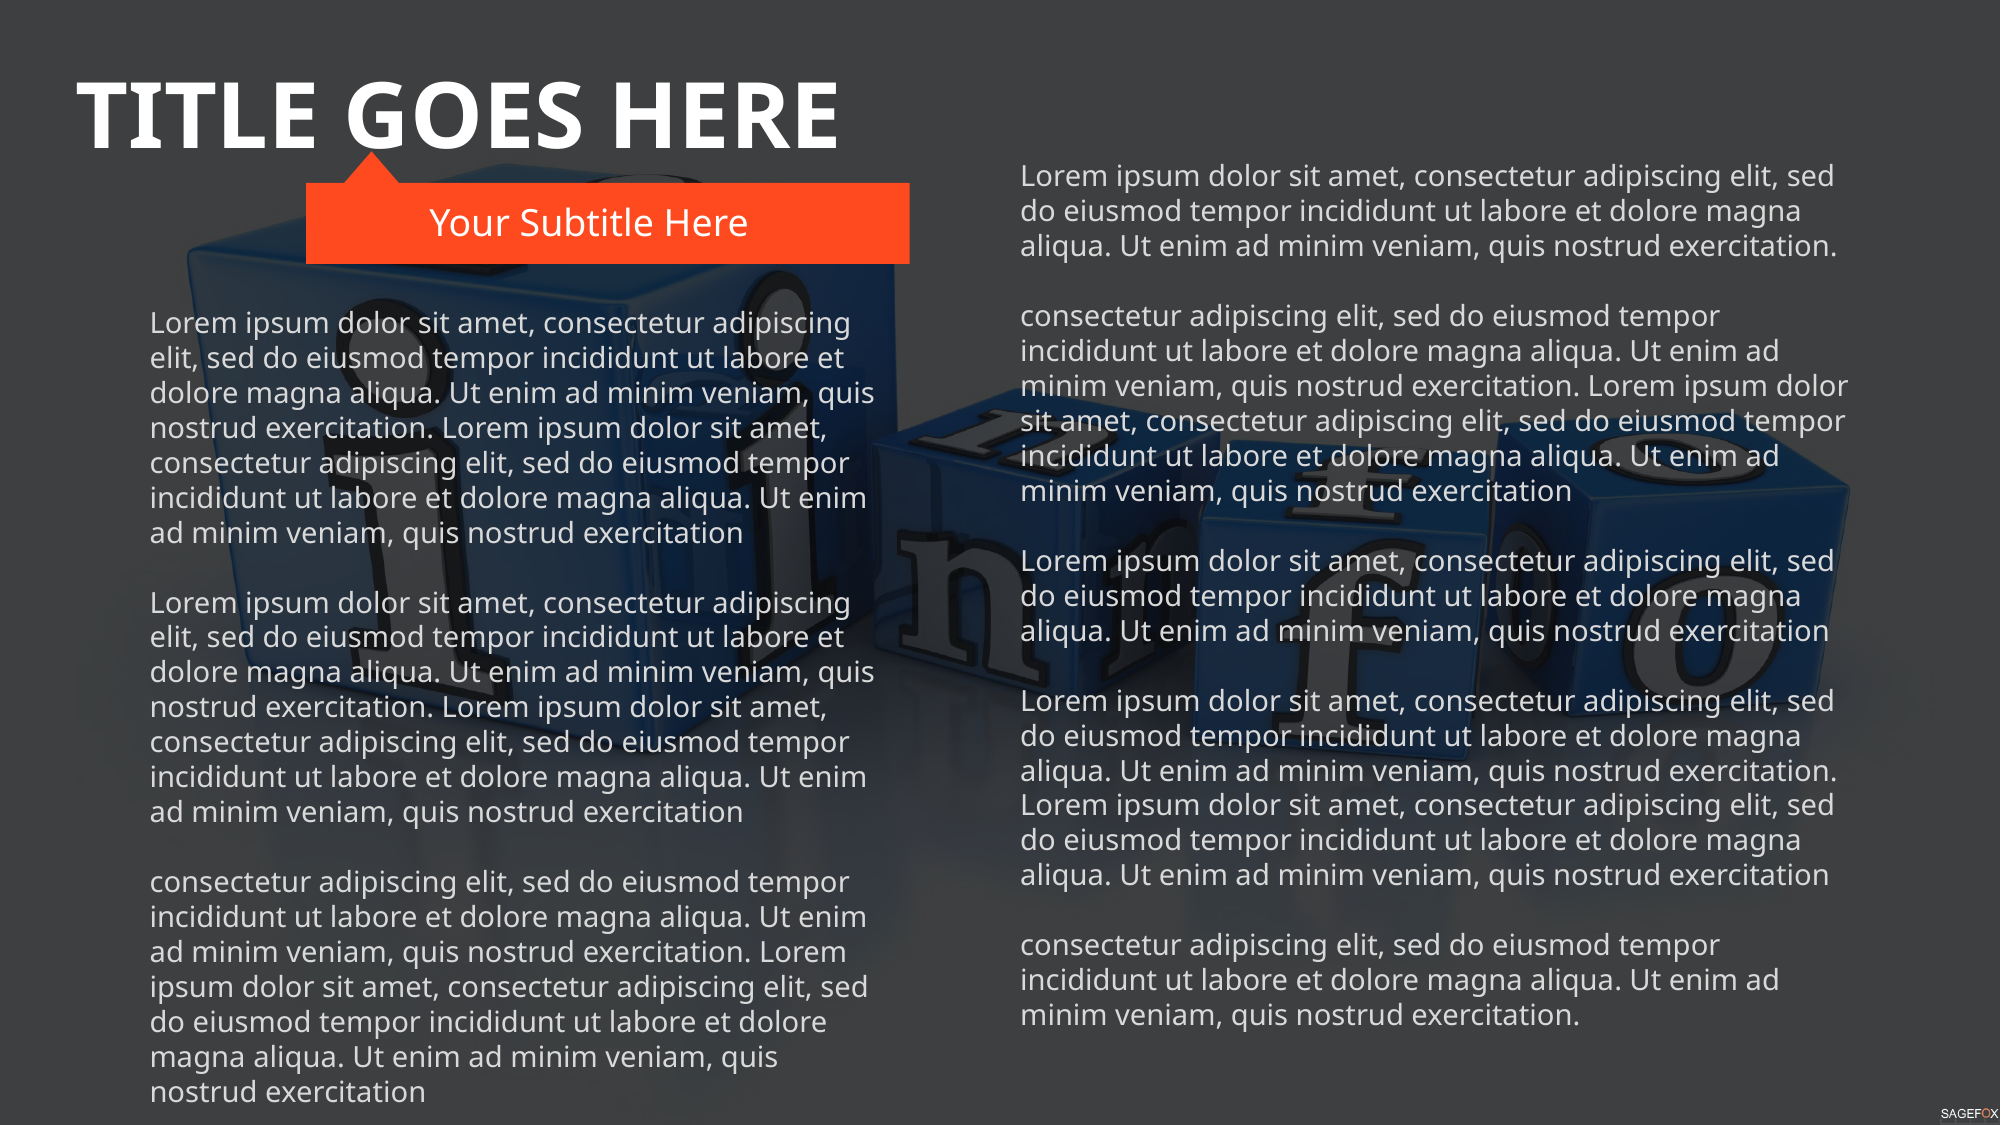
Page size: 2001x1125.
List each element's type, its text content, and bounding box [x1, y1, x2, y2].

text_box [306, 151, 910, 264]
text_box Lorem ipsum dolor sit amet, consectetur adipiscing elit, sed do eiusmod tempor incididunt ut labore et dolore magna aliqua. Ut enim ad minim veniam, quis nostrud exercitation. consectetur adipiscing elit, sed do eiusmod tempor incididunt ut labore et dolore magna aliqua. Ut enim ad minim veniam, quis nostrud exercitation. Lorem ipsum dolor sit amet, consectetur adipiscing elit, sed do eiusmod tempor incididunt ut labore et dolore magna aliqua. Ut enim ad minim veniam, quis nostrud exercitation Lorem ipsum dolor sit amet, consectetur adipiscing elit, sed do eiusmod tempor incididunt ut labore et dolore magna aliqua. Ut enim ad minim veniam, quis nostrud exercitation Lorem ipsum dolor sit amet, consectetur adipiscing elit, sed do eiusmod tempor incididunt ut labore et dolore magna aliqua. Ut enim ad minim veniam, quis nostrud exercitation. Lorem ipsum dolor sit amet, consectetur adipiscing elit, sed do eiusmod tempor incididunt ut labore et dolore magna aliqua. Ut enim ad minim veniam, quis nostrud exercitation consectetur adipiscing elit, sed do eiusmod tempor incididunt ut labore et dolore magna aliqua. Ut enim ad minim veniam, quis nostrud exercitation. [1005, 150, 1876, 1039]
text_box Lorem ipsum dolor sit amet, consectetur adipiscing elit, sed do eiusmod tempor incididunt ut labore et dolore magna aliqua. Ut enim ad minim veniam, quis nostrud exercitation. Lorem ipsum dolor sit amet, consectetur adipiscing elit, sed do eiusmod tempor incididunt ut labore et dolore magna aliqua. Ut enim ad minim veniam, quis nostrud exercitation Lorem ipsum dolor sit amet, consectetur adipiscing elit, sed do eiusmod tempor incididunt ut labore et dolore magna aliqua. Ut enim ad minim veniam, quis nostrud exercitation. Lorem ipsum dolor sit amet, consectetur adipiscing elit, sed do eiusmod tempor incididunt ut labore et dolore magna aliqua. Ut enim ad minim veniam, quis nostrud exercitation consectetur adipiscing elit, sed do eiusmod tempor incididunt ut labore et dolore magna aliqua. Ut enim ad minim veniam, quis nostrud exercitation. Lorem ipsum dolor sit amet, consectetur adipiscing elit, sed do eiusmod tempor incididunt ut labore et dolore magna aliqua. Ut enim ad minim veniam, quis nostrud exercitation [134, 296, 897, 1125]
text_box TITLE GOES HERE [60, 49, 965, 175]
picture [1940, 0, 2001, 1125]
